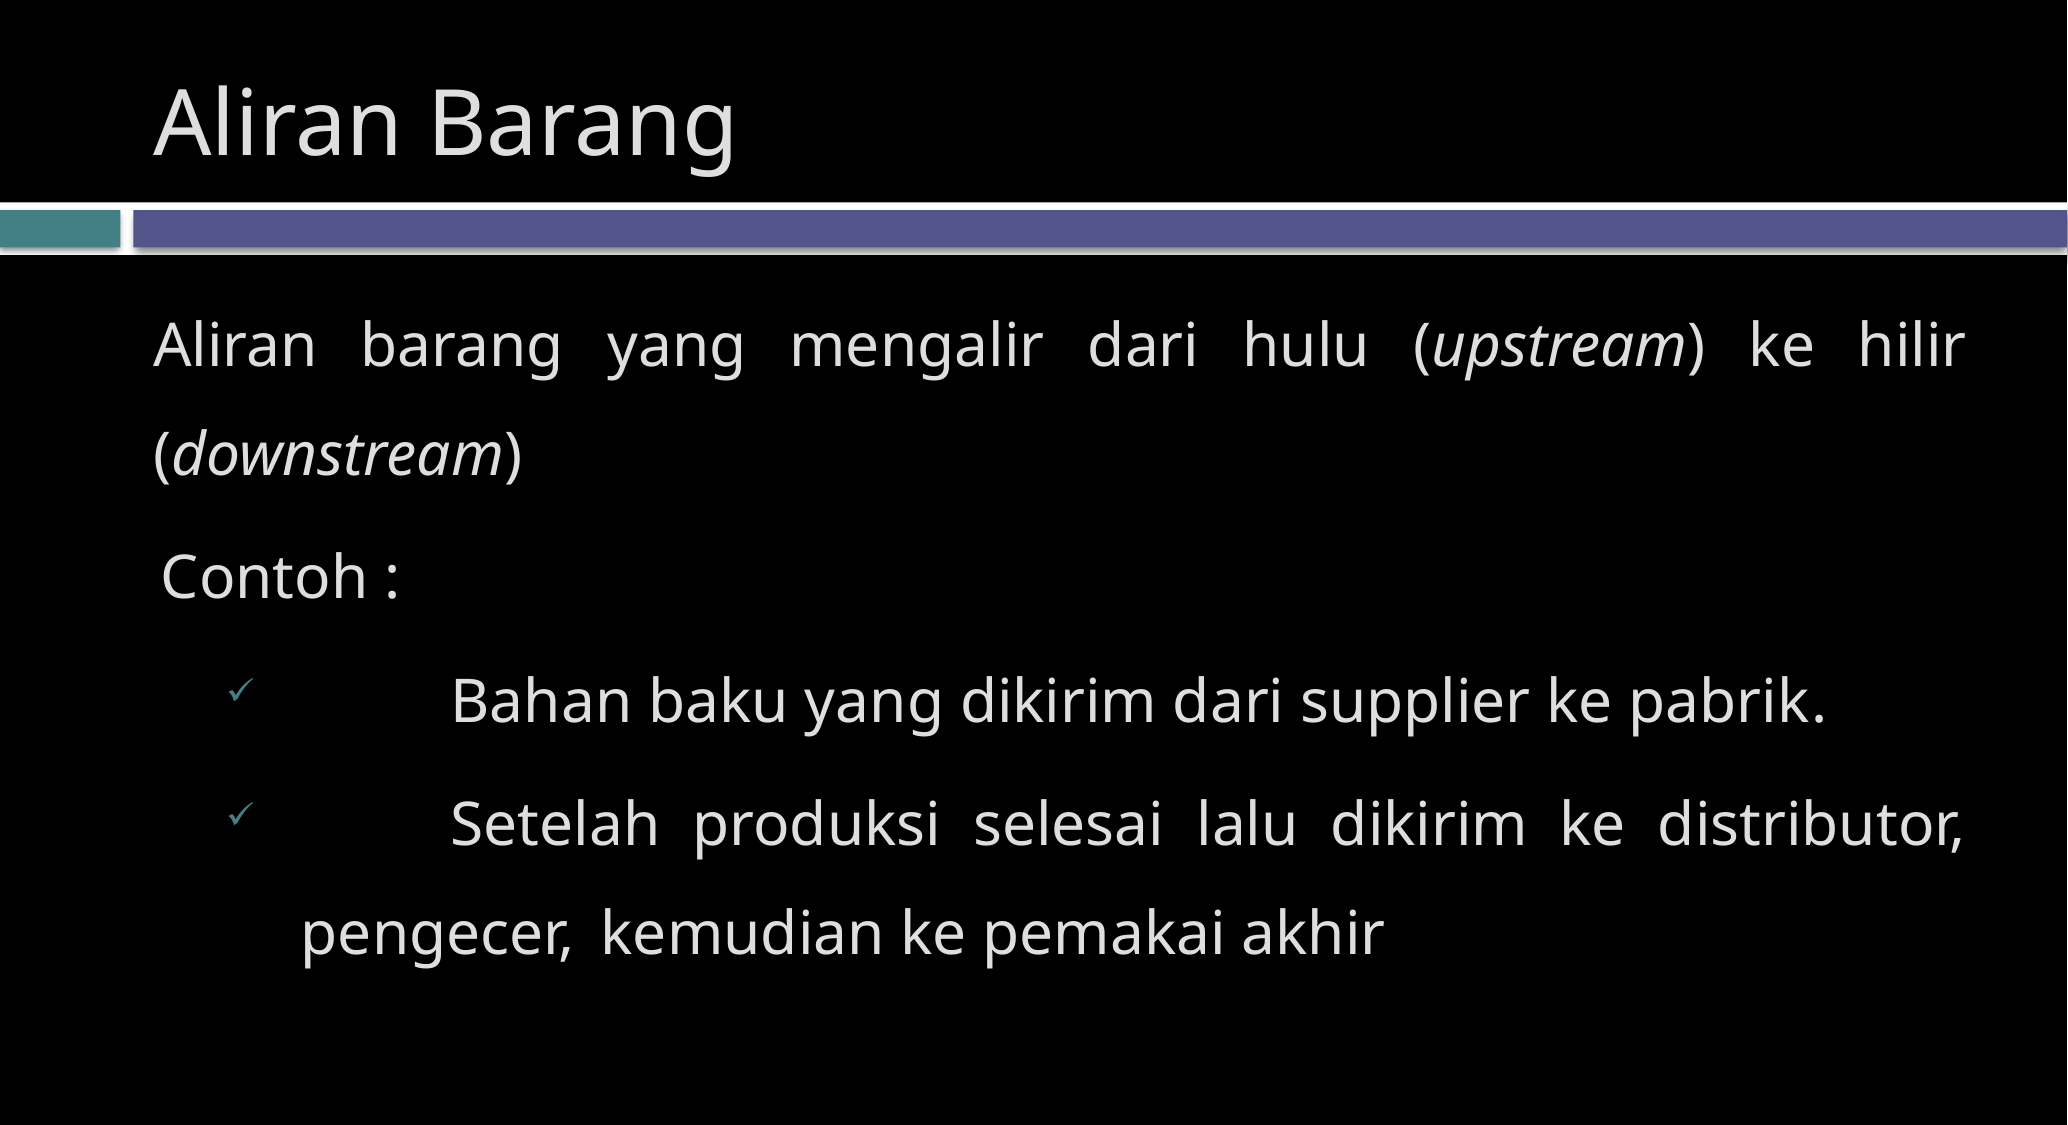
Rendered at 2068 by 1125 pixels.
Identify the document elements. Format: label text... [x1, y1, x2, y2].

list Aliran barang yang mengalir dari hulu (upstream) ke hilir (downstream) Contoh : Bahan baku yang dikirim dari supplier ke pabrik. Setelah produksi selesai lalu dikirim ke distributor, pengecer, kemudian ke pemakai akhir [138, 262, 1982, 1000]
title Aliran Barang [138, 37, 1982, 200]
